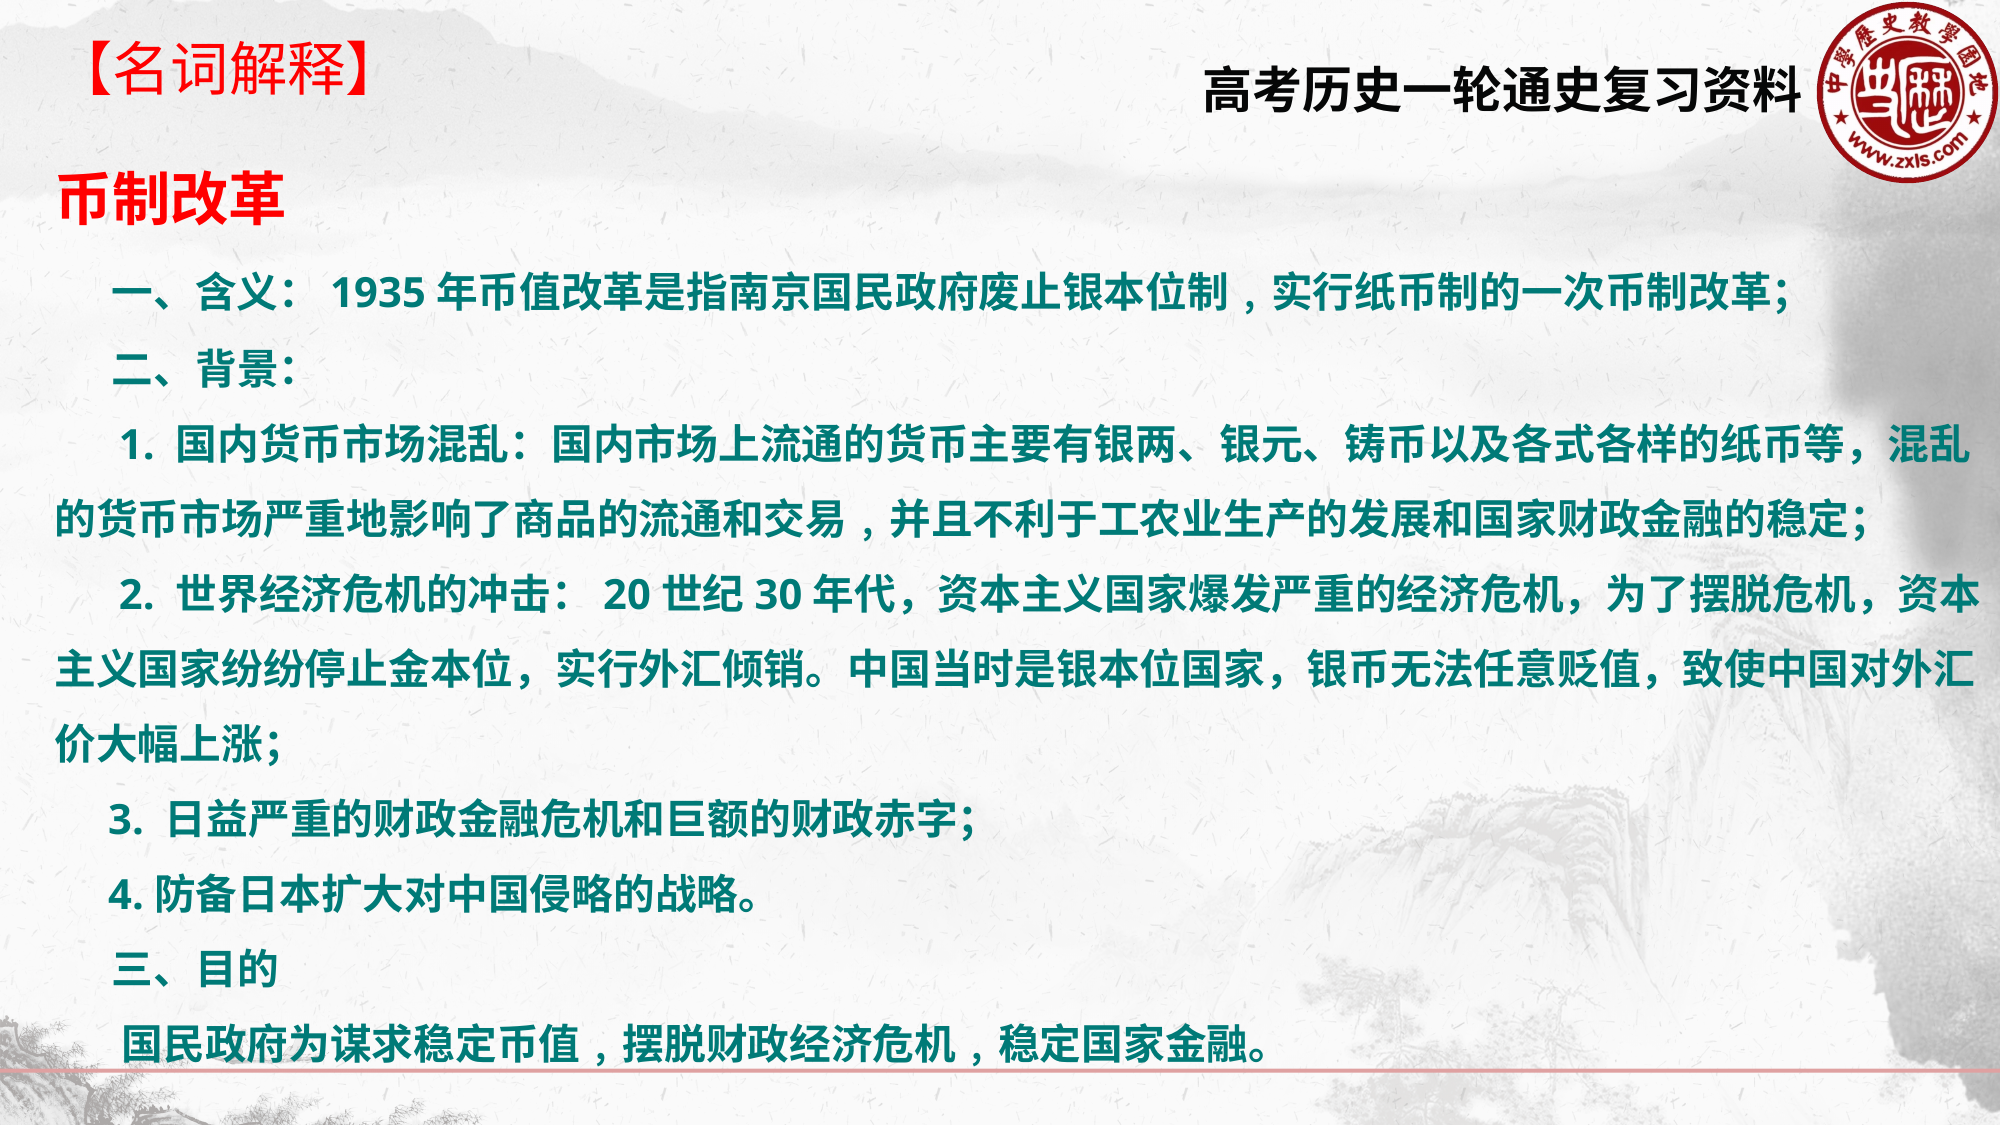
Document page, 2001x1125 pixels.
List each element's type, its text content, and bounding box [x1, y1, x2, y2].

text_box 一、含义：1935年币值改革是指南京国民政府废止银本位制﹐实行纸币制的一次币制改革； 二、背景： 1. 国内货币市场混乱：国内市场上流通的货币主要有银两、银元、铸币以及各式各样的纸币等，混乱的货币市场严重地影响了商品的流通和交易﹐并且不利于工农业生产的发展和国家财政金融的稳定； 2. 世界经济危机的冲击：20世纪30年代，资本主义国家爆发严重的经济危机，为了摆脱危机，资本主义国家纷纷停止金本位，实行外汇倾销。中国当时是银本位国家，银币无法任意贬值，致使中国对外汇价大幅上涨； 3. 日益严重的财政金融危机和巨额的财政赤字； 4.防备日本扩大对中国侵略的战略。 三、目的 国民政府为谋求稳定币值﹐摆脱财政经济危机﹐稳定国家金融。 [39, 220, 1999, 1076]
text_box 币制改革 [39, 154, 1938, 220]
text_box 【名词解释】 [39, 24, 982, 110]
picture [1816, 1, 1999, 178]
